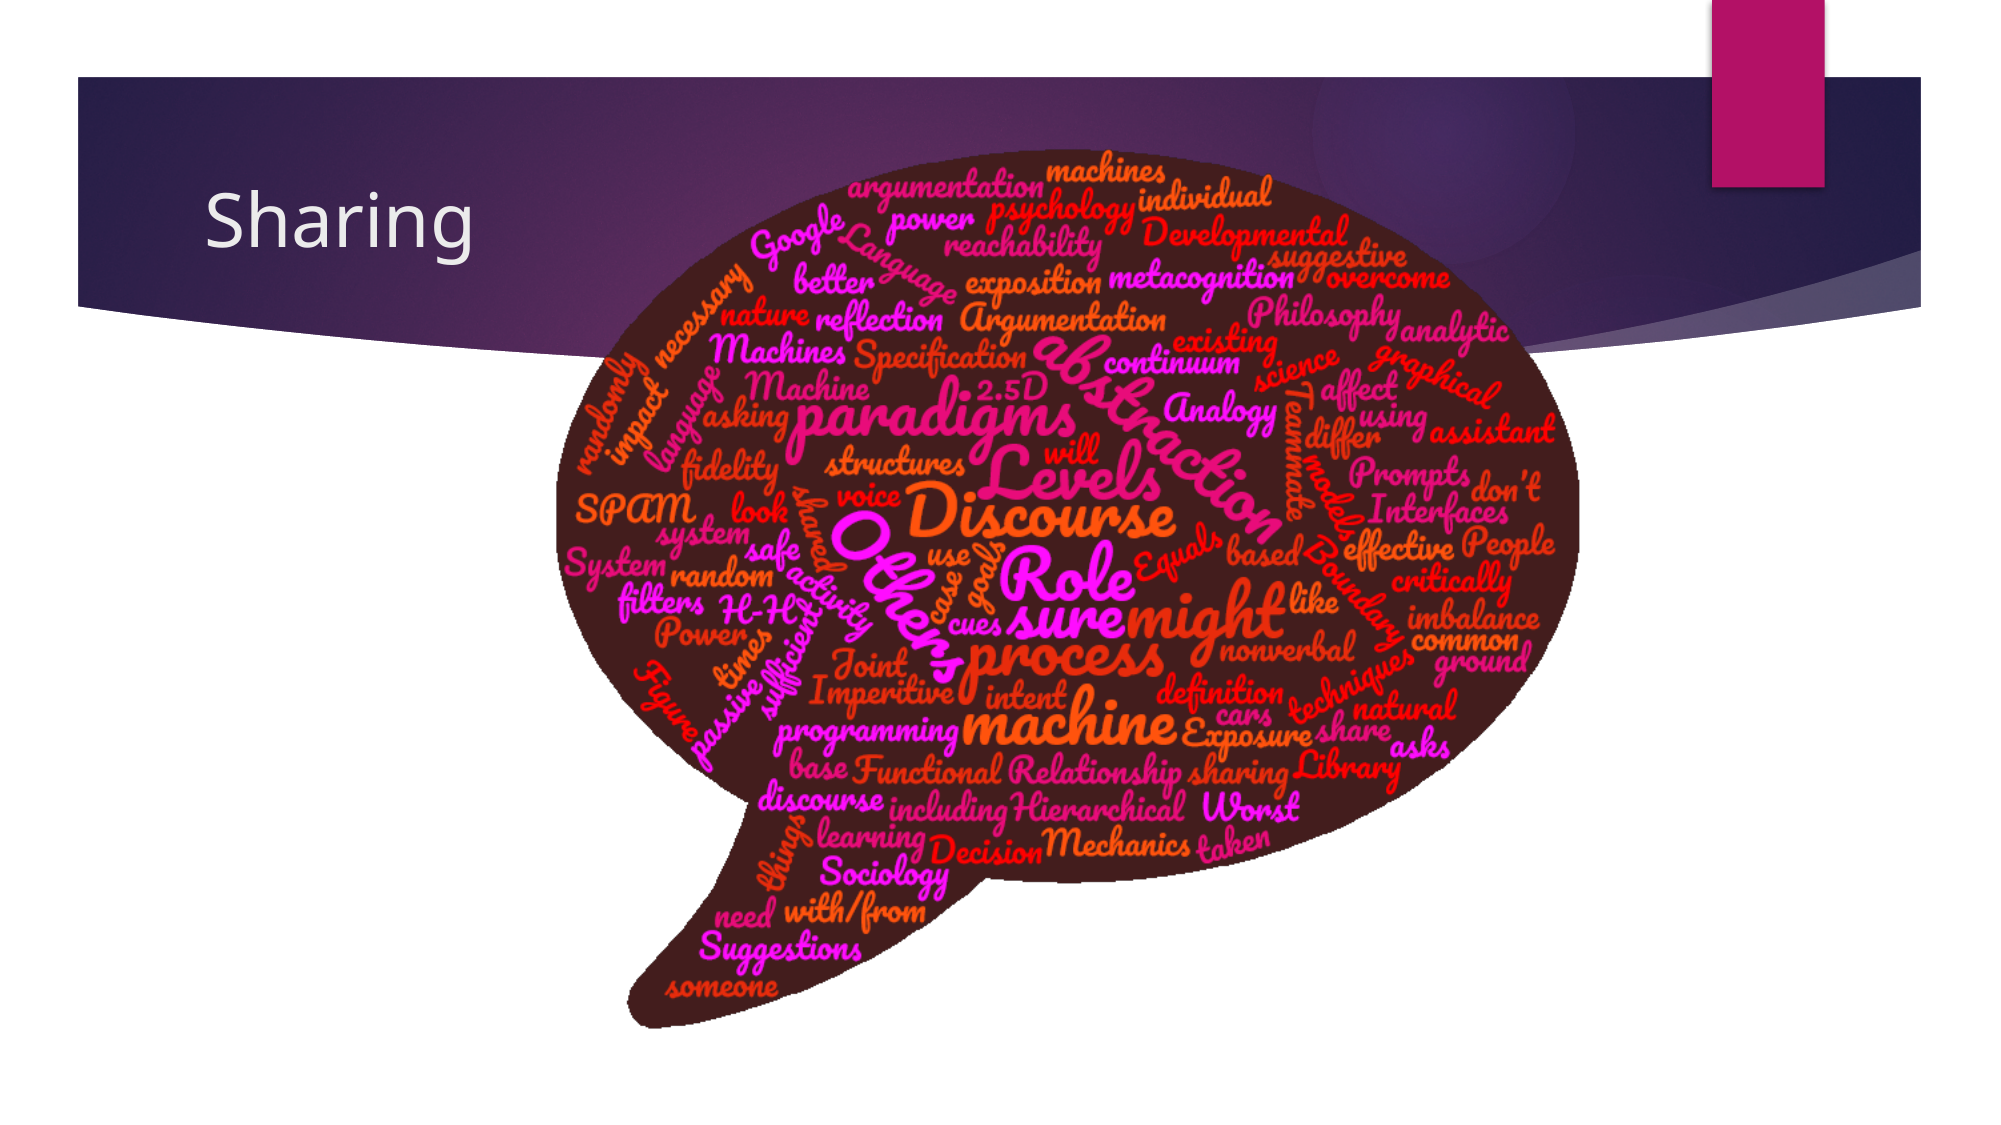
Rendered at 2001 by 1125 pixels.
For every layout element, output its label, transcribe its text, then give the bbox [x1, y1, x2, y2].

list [386, 67, 1750, 1091]
title Sharing [189, 159, 381, 276]
